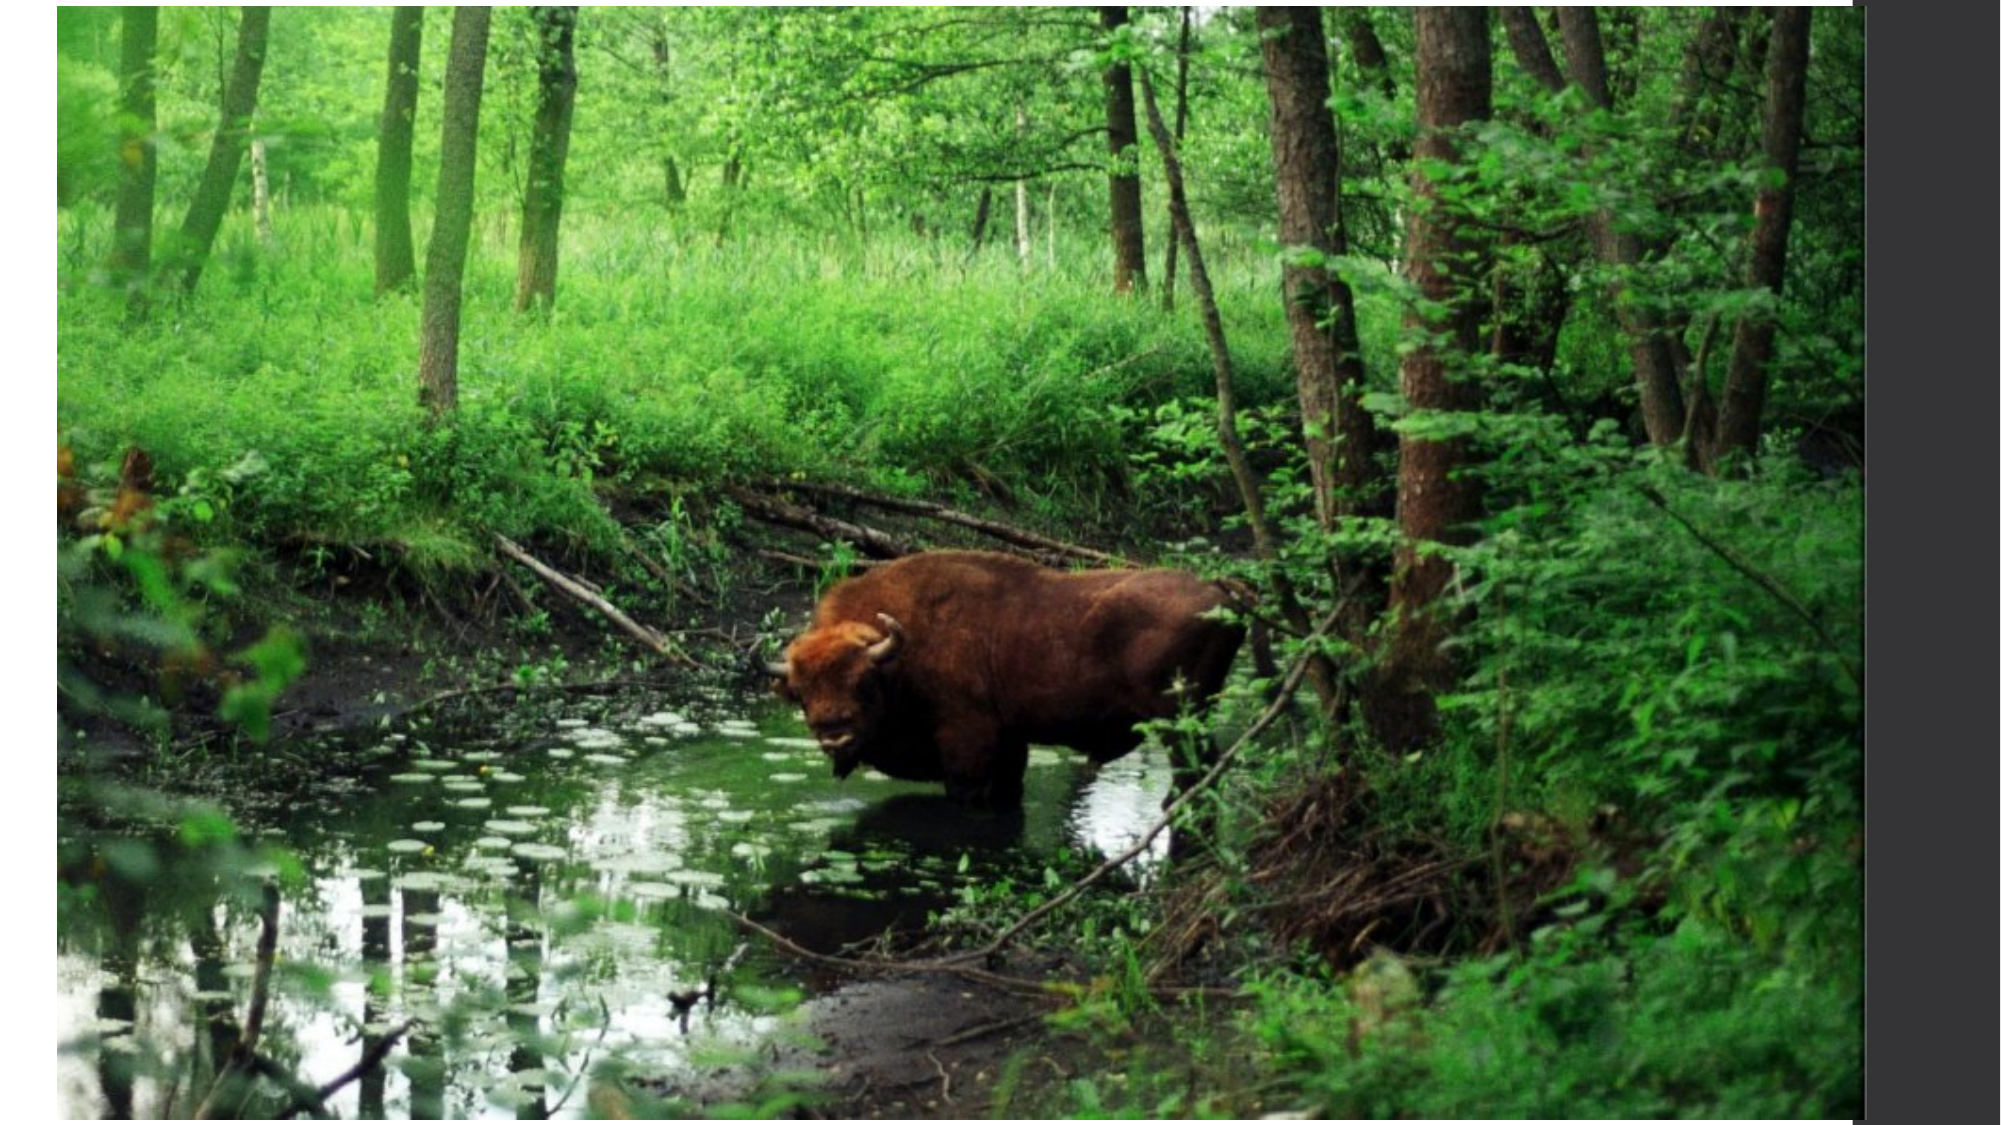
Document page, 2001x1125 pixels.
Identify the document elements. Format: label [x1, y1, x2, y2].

picture [56, 5, 1867, 1121]
